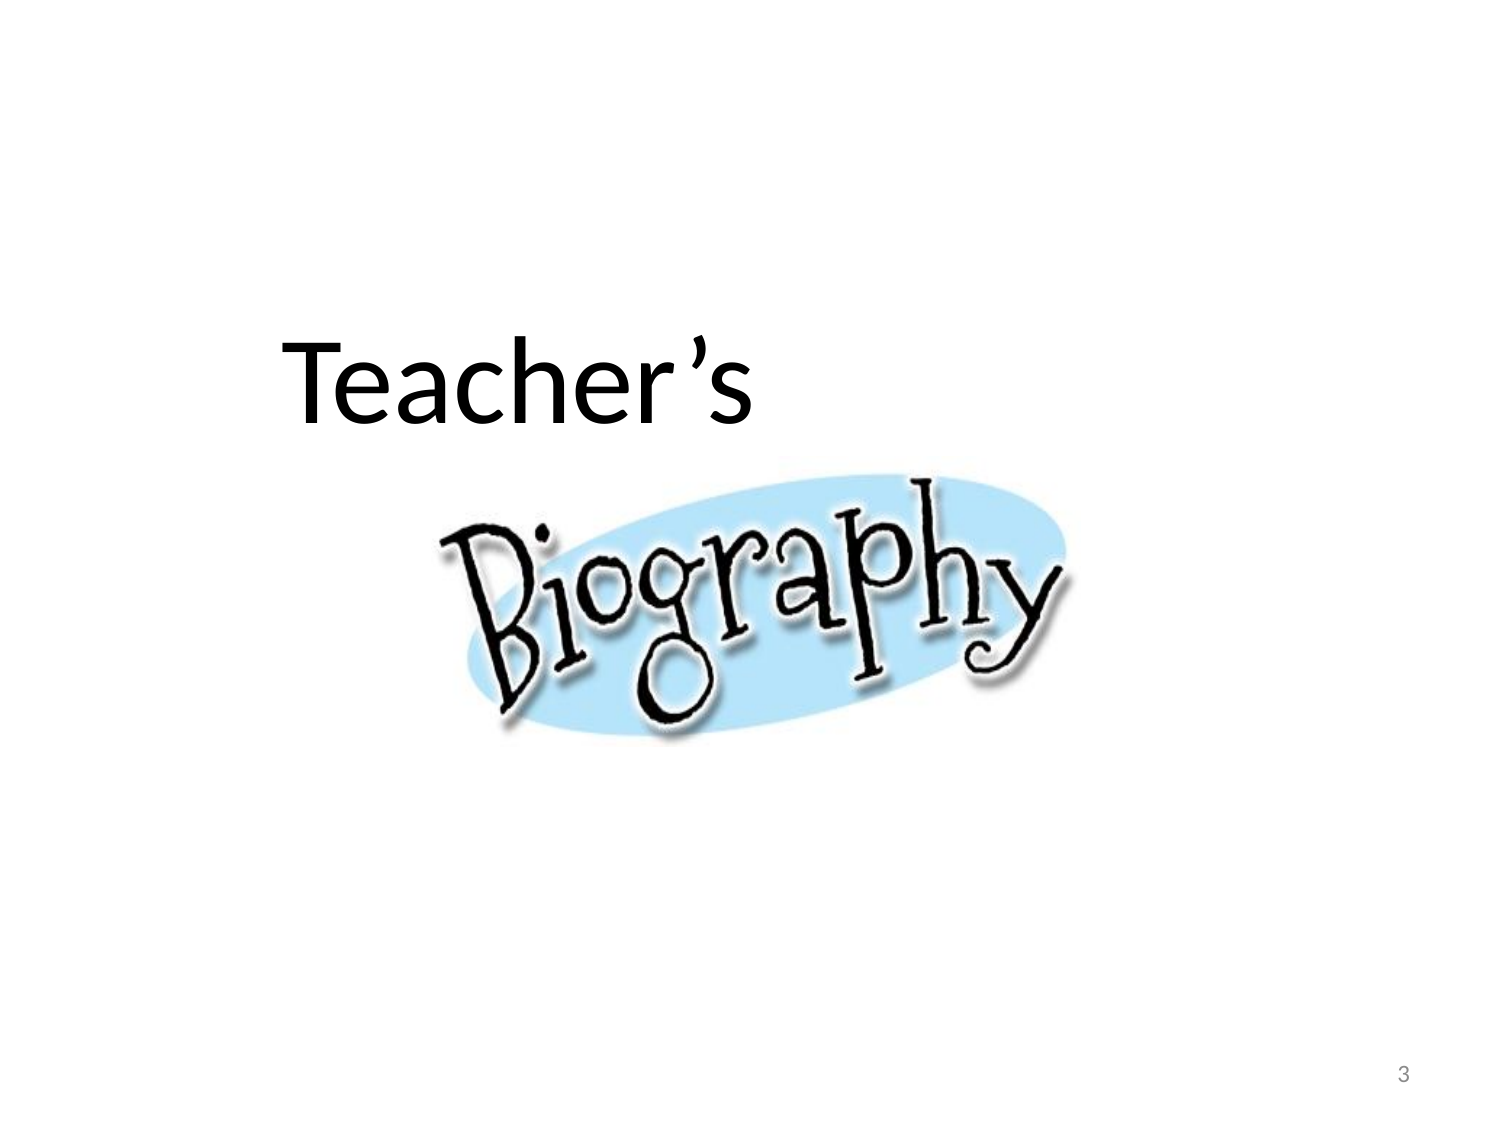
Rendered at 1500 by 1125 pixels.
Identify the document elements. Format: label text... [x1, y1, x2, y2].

slide_number 3 [1074, 1042, 1425, 1103]
text_box Teacher’s [266, 290, 964, 456]
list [430, 455, 1081, 747]
